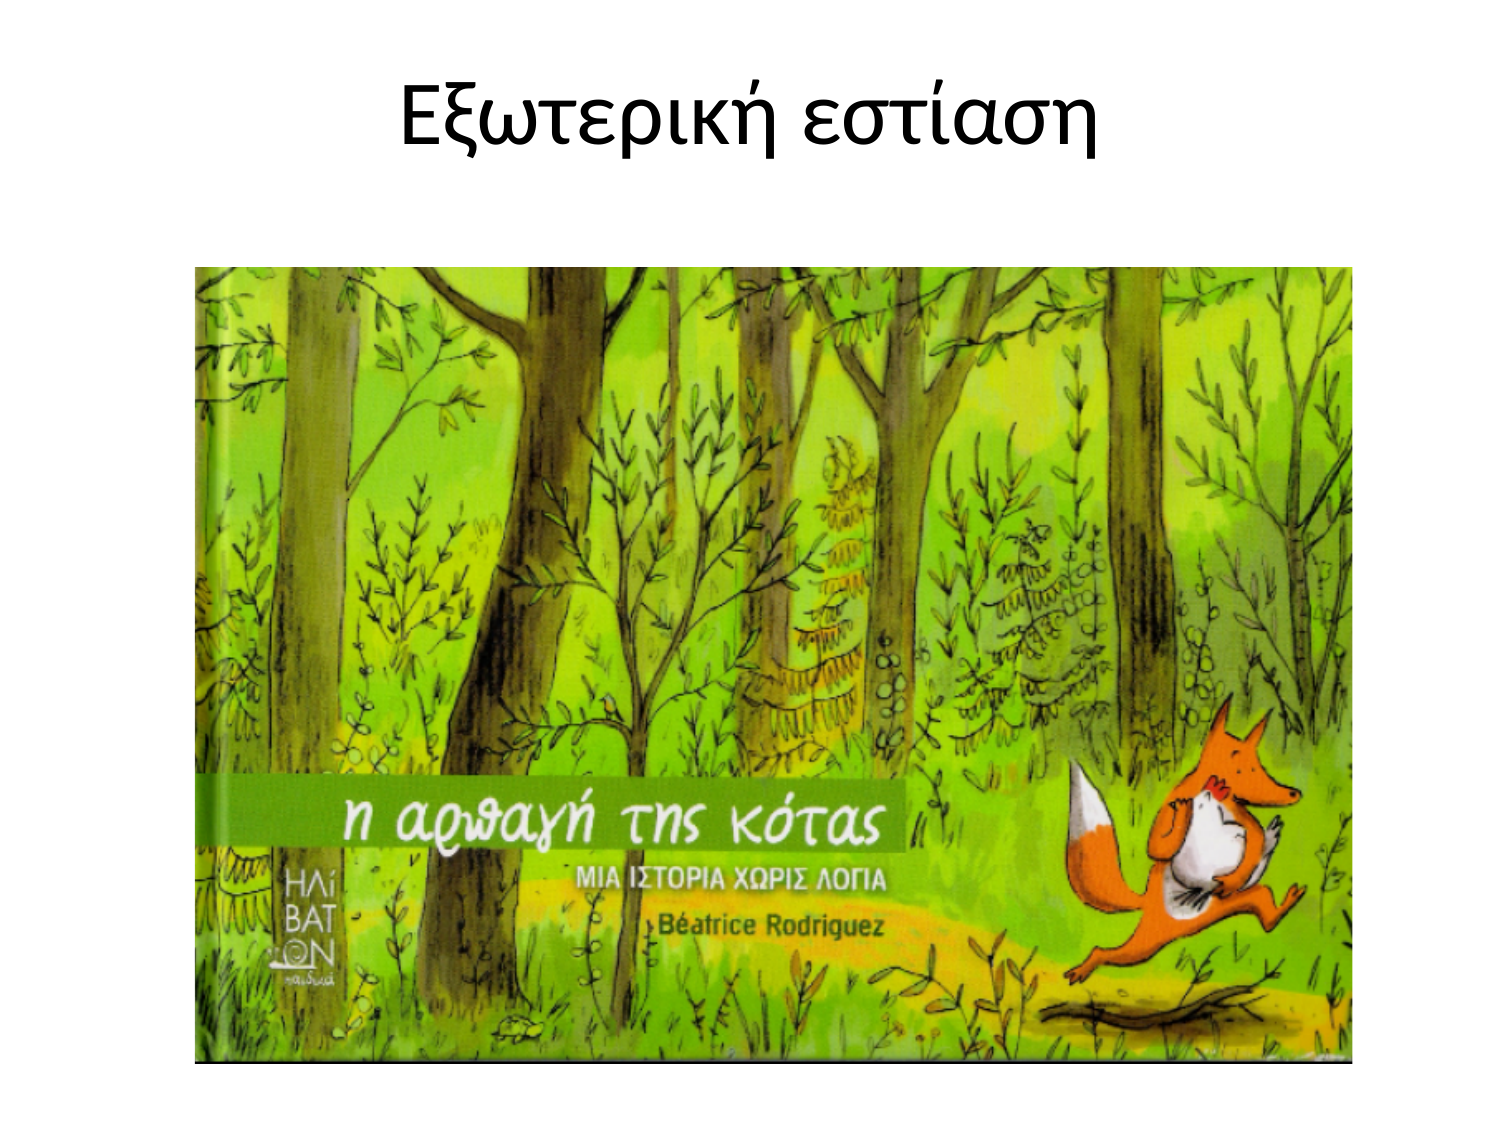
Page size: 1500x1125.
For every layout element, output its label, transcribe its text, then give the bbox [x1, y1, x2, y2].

text_box Εξωτερική εστίαση [74, 45, 1425, 233]
picture [194, 266, 1353, 1064]
